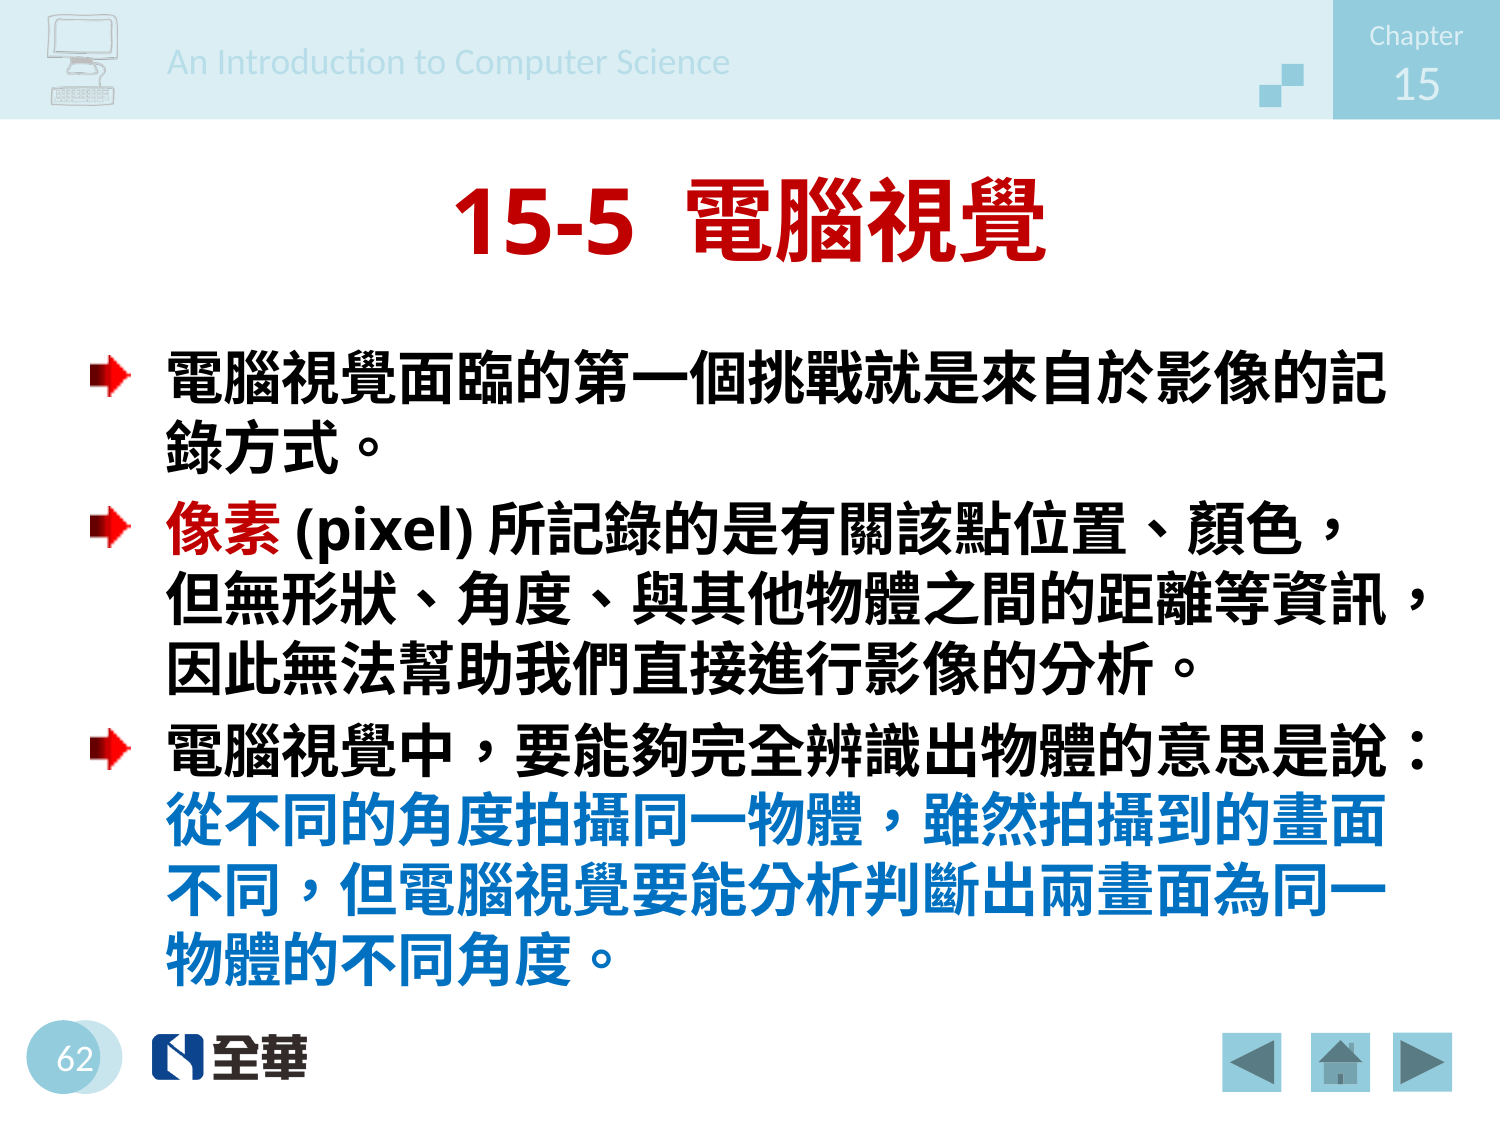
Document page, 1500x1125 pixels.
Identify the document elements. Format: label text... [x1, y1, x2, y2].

picture [90, 728, 131, 770]
list 電腦視覺面臨的第一個挑戰就是來自於影像的記錄方式。 像素(pixel)所記錄的是有關該點位置、顏色，但無形狀、角度、與其他物體之間的距離等資訊，因此無法幫助我們直接進行影像的分析。 電腦視覺中，要能夠完全辨識出物體的意思是說：從不同的角度拍攝同一物體，雖然拍攝到的畫面不同，但電腦視覺要能分析判斷出兩畫面為同一物體的不同角度。 [75, 333, 1425, 1005]
picture [47, 14, 118, 106]
picture [152, 1034, 307, 1080]
picture [90, 506, 131, 548]
picture [90, 355, 131, 397]
title 15-5 電腦視覺 [75, 138, 1425, 297]
